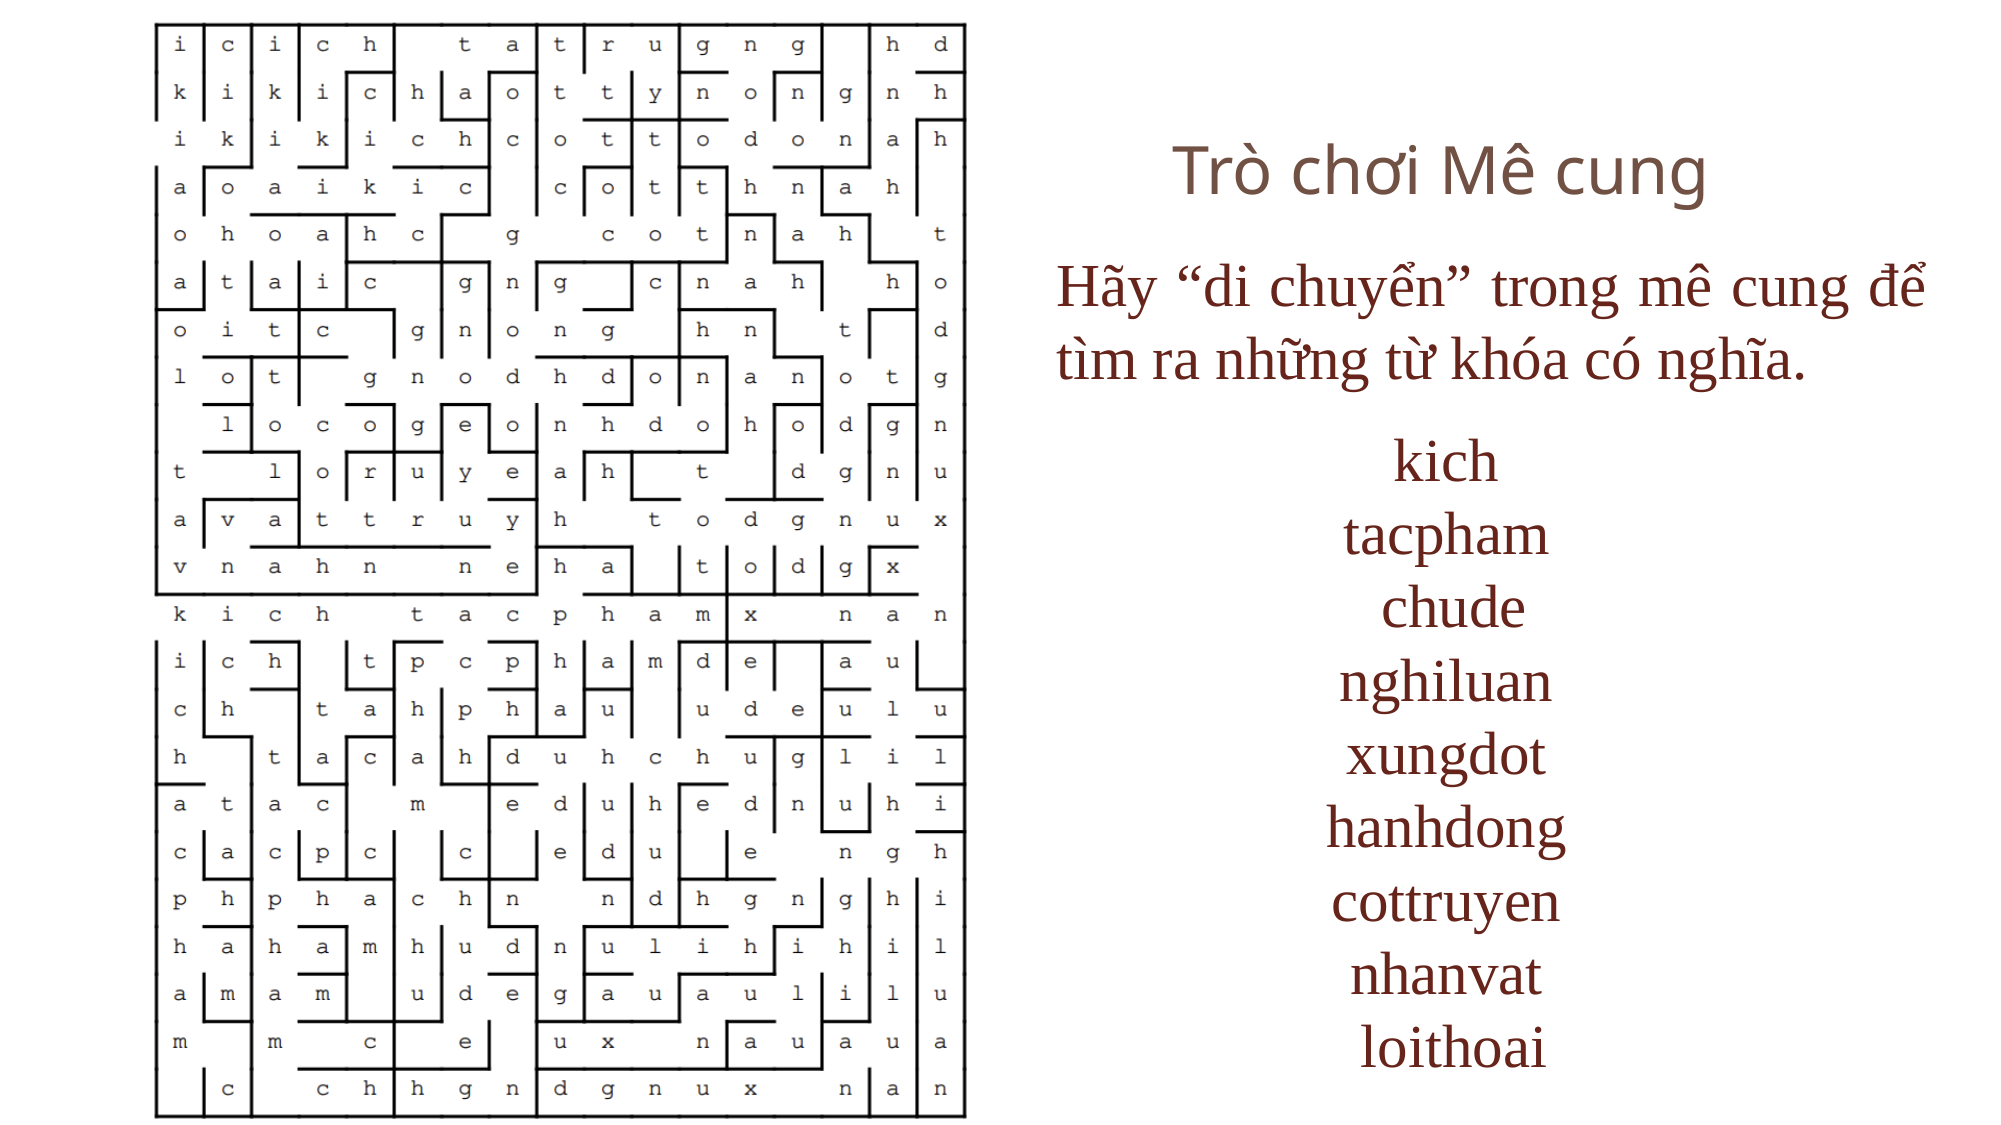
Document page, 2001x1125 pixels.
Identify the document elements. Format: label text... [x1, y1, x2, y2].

text_box kich tacpham chude nghiluan xungdot hanhdong cottruyen nhanvat loithoai [982, 412, 1984, 1088]
picture [141, 5, 977, 1125]
text_box Trò chơi Mê cung [982, 120, 2000, 216]
text_box Hãy “di chuyển” trong mê cung để tìm ra những từ khóa có nghĩa. [1041, 237, 1942, 399]
